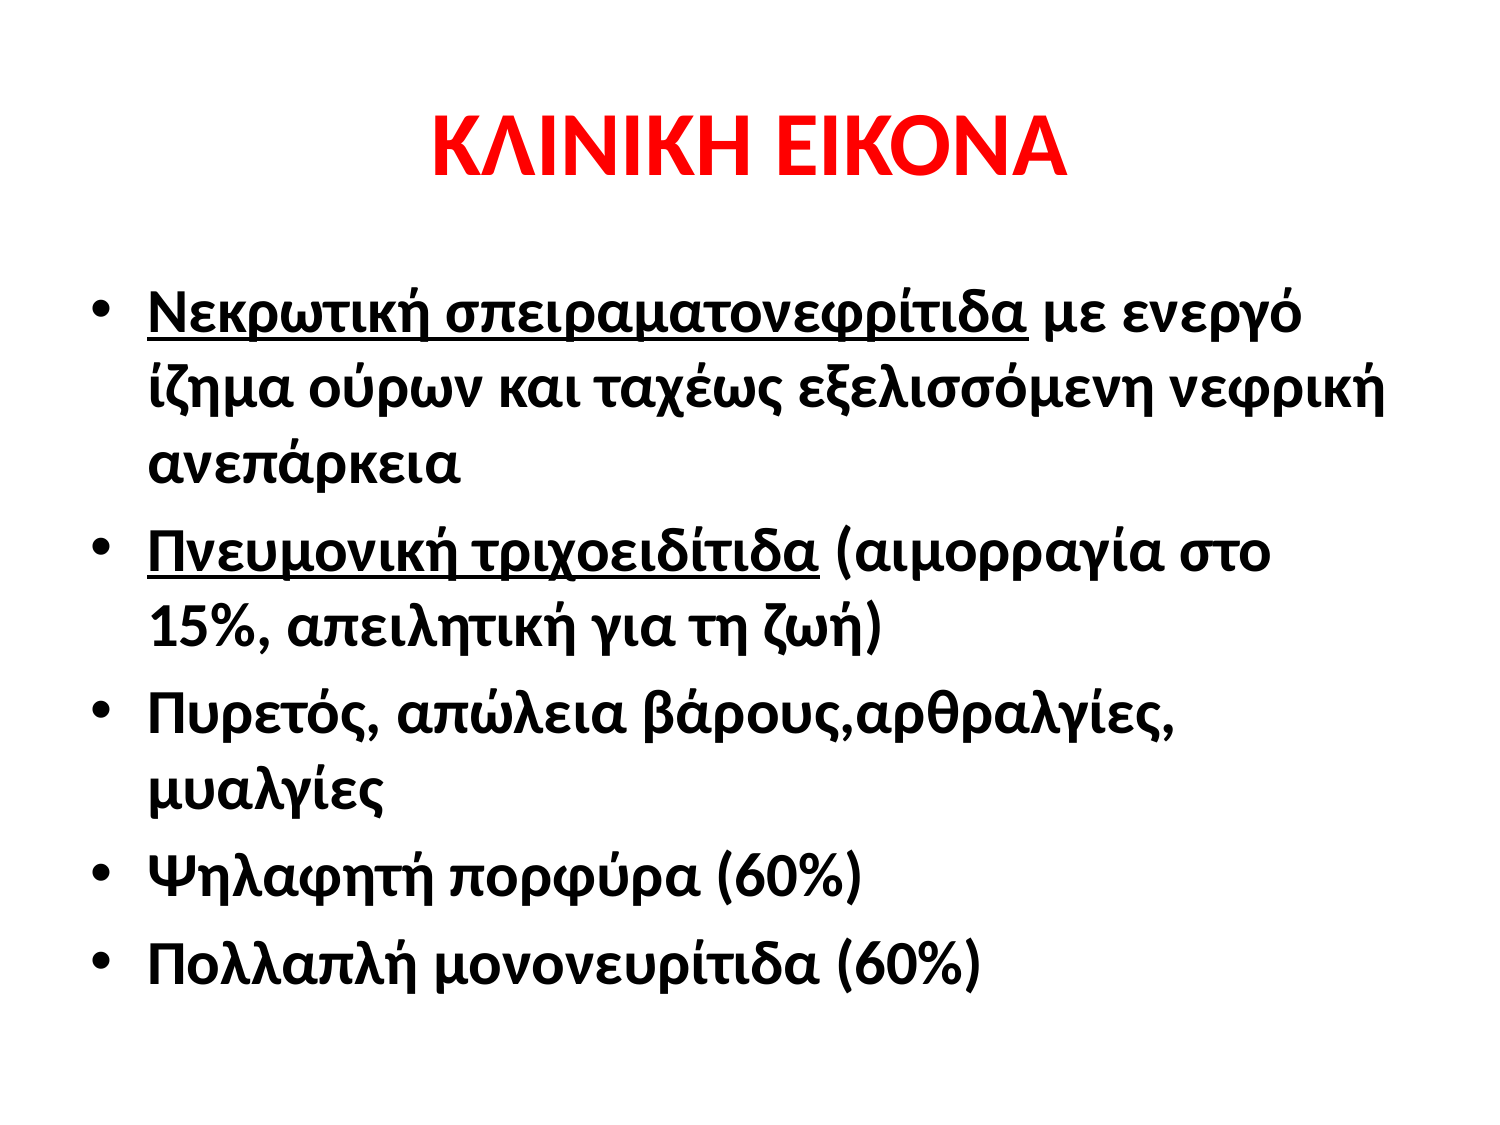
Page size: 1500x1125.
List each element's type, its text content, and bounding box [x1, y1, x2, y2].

list Νεκρωτική σπειραματονεφρίτιδα με ενεργό ίζημα ούρων και ταχέως εξελισσόμενη νεφρική ανεπάρκεια Πνευμονική τριχοειδίτιδα (αιμορραγία στο 15%, απειλητική για τη ζωή) Πυρετός, απώλεια βάρους,αρθραλγίες, μυαλγίες Ψηλαφητή πορφύρα (60%) Πολλαπλή μονονευρίτιδα (60%) [75, 262, 1425, 1005]
title ΚΛΙΝΙΚΗ ΕΙΚΟΝΑ [75, 45, 1425, 233]
